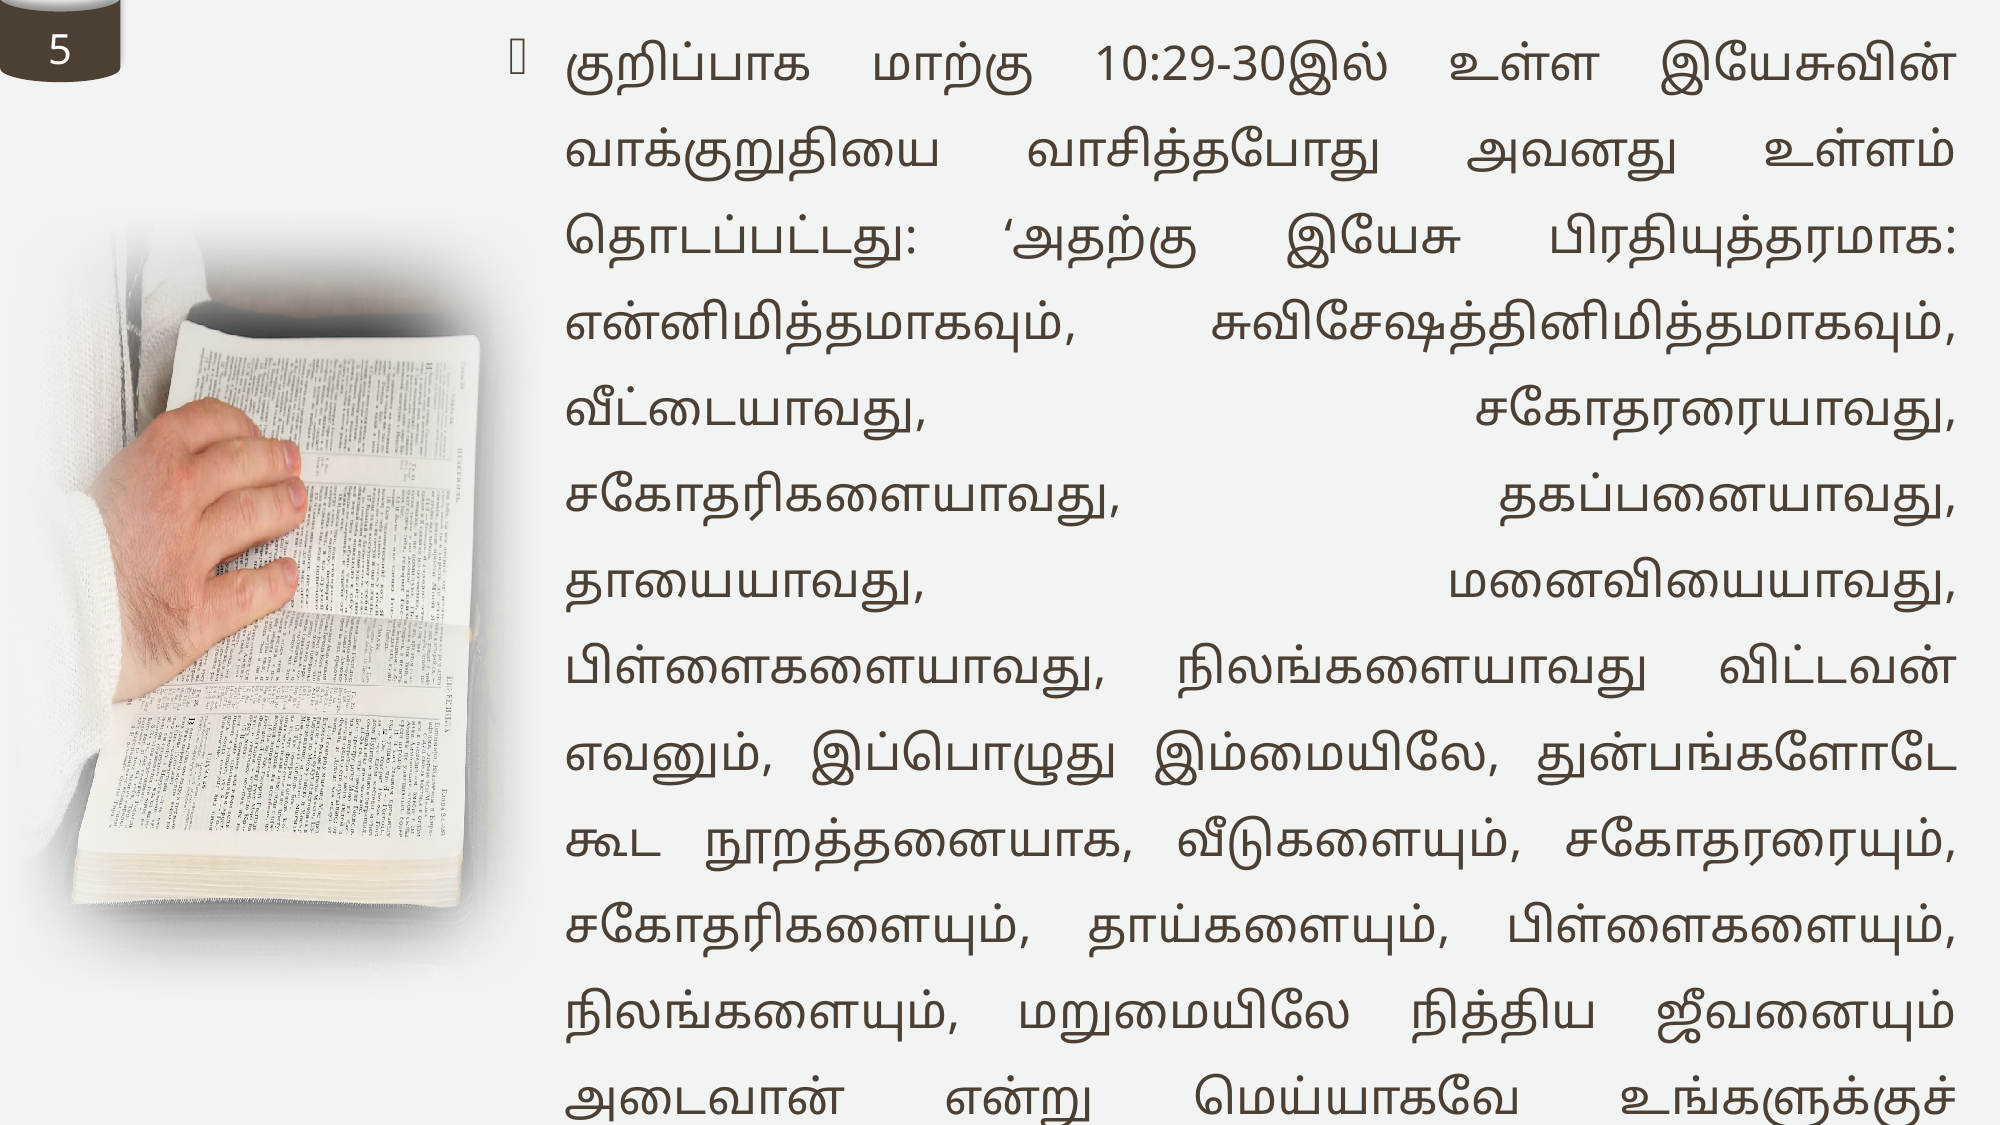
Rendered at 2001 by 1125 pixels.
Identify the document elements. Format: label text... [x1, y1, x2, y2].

picture [0, 201, 552, 1004]
text_box 5 [0, 0, 122, 84]
text_box குறிப்பாக மாற்கு 10:29-30இல் உள்ள இயேசுவின் வாக்குறுதியை வாசித்தபோது அவனது உள்ளம் தொடப்பட்டது: ‘அதற்கு இயேசு பிரதியுத்தரமாக: என்னிமித்தமாகவும், சுவிசேஷத்தினிமித்தமாகவும், வீட்டையாவது, சகோதரரையாவது, சகோதரிகளையாவது, தகப்பனையாவது, தாயையாவது, மனைவியையாவது, பிள்ளைகளையாவது, நிலங்களையாவது விட்டவன் எவனும், இப்பொழுது இம்மையிலே, துன்பங்களோடே கூட நூறத்தனையாக, வீடுகளையும், சகோதரரையும், சகோதரிகளையும், தாய்களையும், பிள்ளைகளையும், நிலங்களையும், மறுமையிலே நித்திய ஜீவனையும் அடைவான் என்று மெய்யாகவே உங்களுக்குச் சொல்லுகிறேன்’. [493, 0, 1973, 1125]
